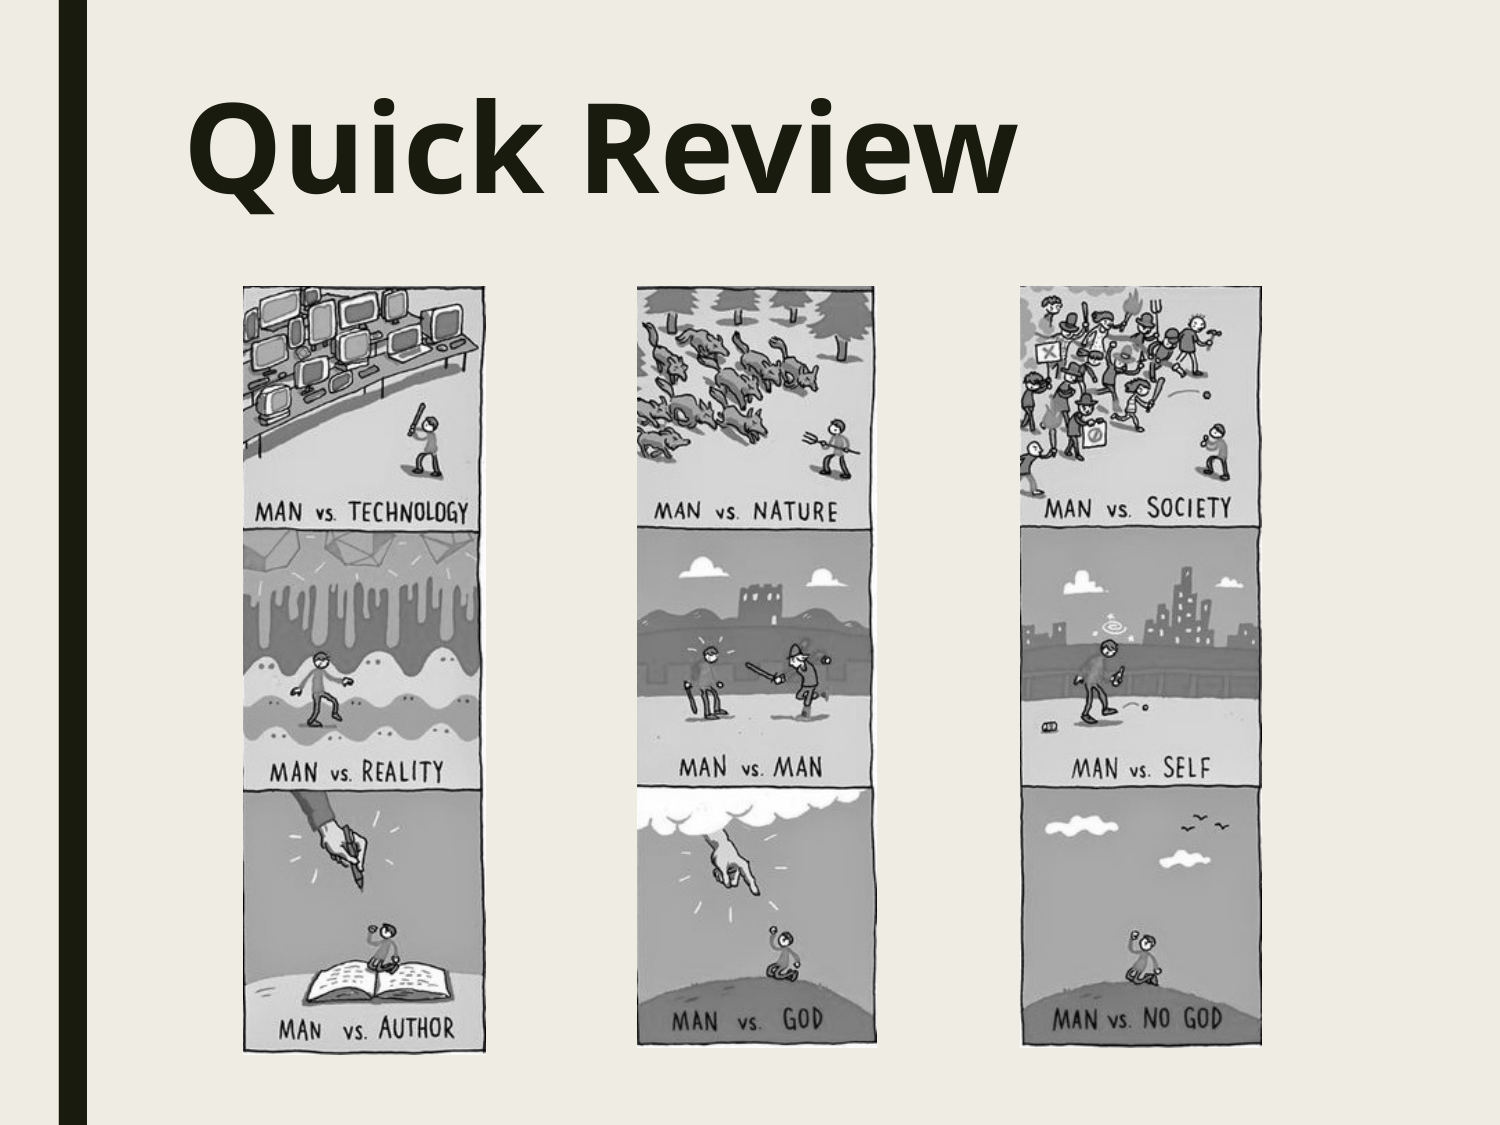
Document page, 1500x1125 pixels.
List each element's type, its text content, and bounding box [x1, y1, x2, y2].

title Quick Review [168, 79, 1351, 323]
picture [637, 286, 877, 1048]
picture [243, 286, 486, 1055]
picture [1019, 286, 1262, 1048]
